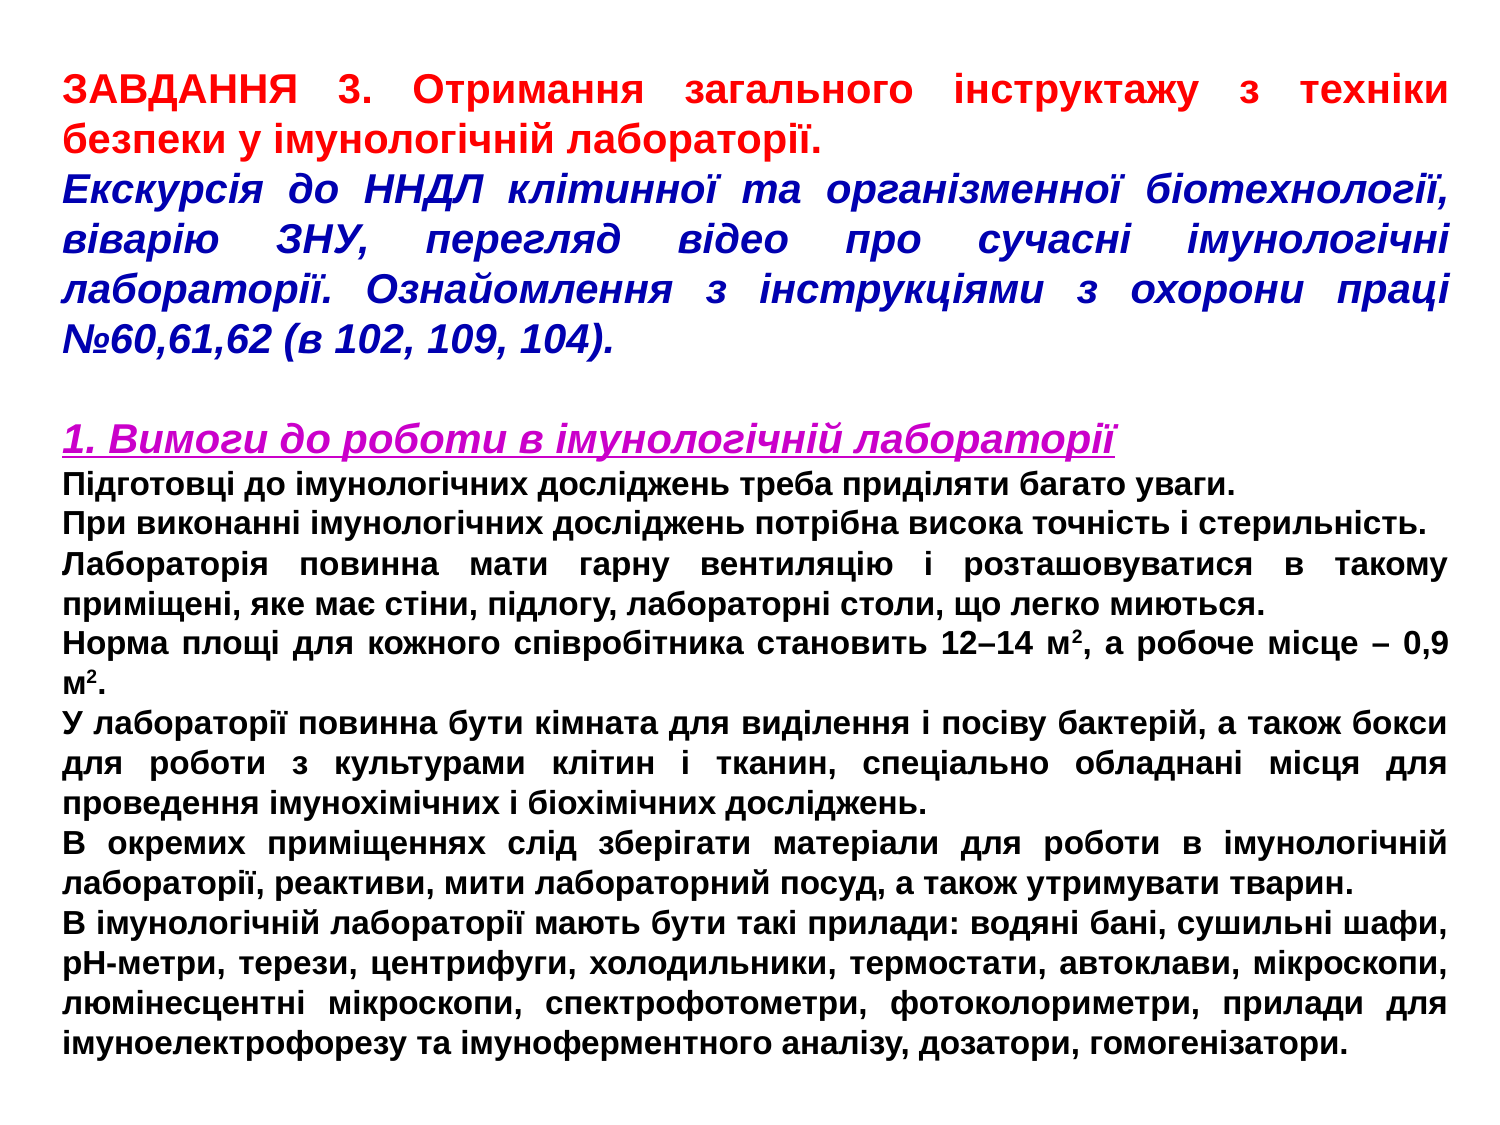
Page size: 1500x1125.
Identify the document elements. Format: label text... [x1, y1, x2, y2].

text_box ЗАВДАННЯ 3. Отримання загального інструктажу з техніки безпеки у імунологічній лабораторії. Екскурсія до ННДЛ клітинної та організменної біотехнології, віварію ЗНУ, перегляд відео про сучасні імунологічні лабораторії. Ознайомлення з інструкціями з охорони праці №60,61,62 (в 102, 109, 104). 1. Вимоги до роботи в імунологічній лабораторії Підготовці до імунологічних досліджень треба приділяти багато уваги. При виконанні імунологічних досліджень потрібна висока точність і стерильність. Лабораторія повинна мати гарну вентиляцію і розташовуватися в такому приміщені, яке має стіни, підлогу, лабораторні столи, що легко миються. Норма площі для кожного співробітника становить 12–14 м2, а робоче місце – 0,9 м2. У лабораторії повинна бути кімната для виділення і посіву бактерій, а також бокси для роботи з культурами клітин і тканин, спеціально обладнані місця для проведення імунохімічних і біохімічних досліджень. В окремих приміщеннях слід зберігати матеріали для роботи в імунологічній лабораторії, реактиви, мити лабораторний посуд, а також утримувати тварин. В імунологічній лабораторії мають бути такі прилади: водяні бані, сушильні шафи, рН-метри, терези, центрифуги, холодильники, термостати, автоклави, мікроскопи, люмінесцентні мікроскопи, спектрофотометри, фотоколориметри, прилади для імуноелектрофорезу та імуноферментного аналізу, дозатори, гомогенізатори. [47, 54, 1465, 1069]
